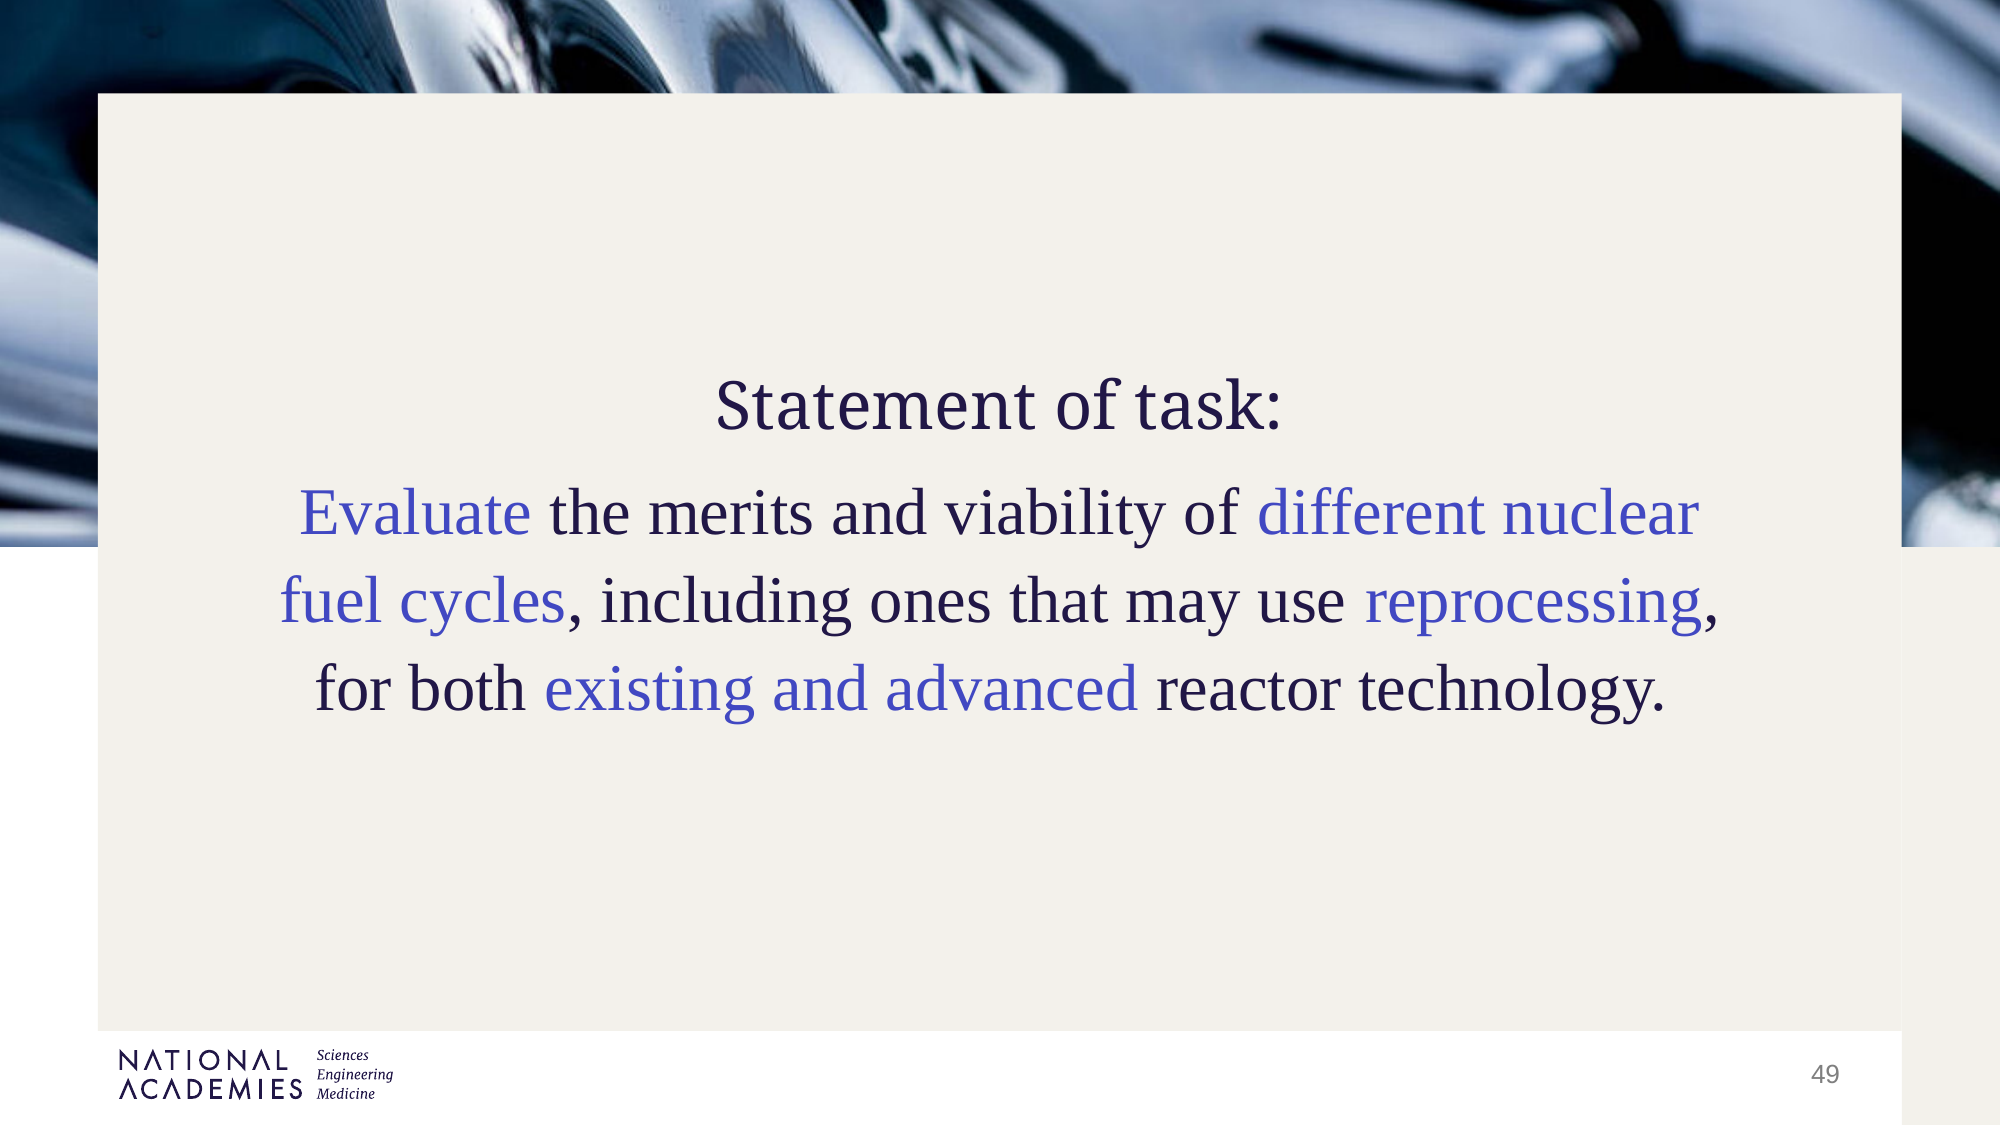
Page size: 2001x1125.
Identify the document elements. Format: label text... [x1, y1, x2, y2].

slide_number 49 [1774, 1056, 1840, 1089]
picture [0, 0, 2000, 547]
list Statement of task: Evaluate the merits and viability of different nuclear fuel cycles, including ones that may use reprocessing, for both existing and advanced reactor technology. [97, 547, 1902, 1031]
